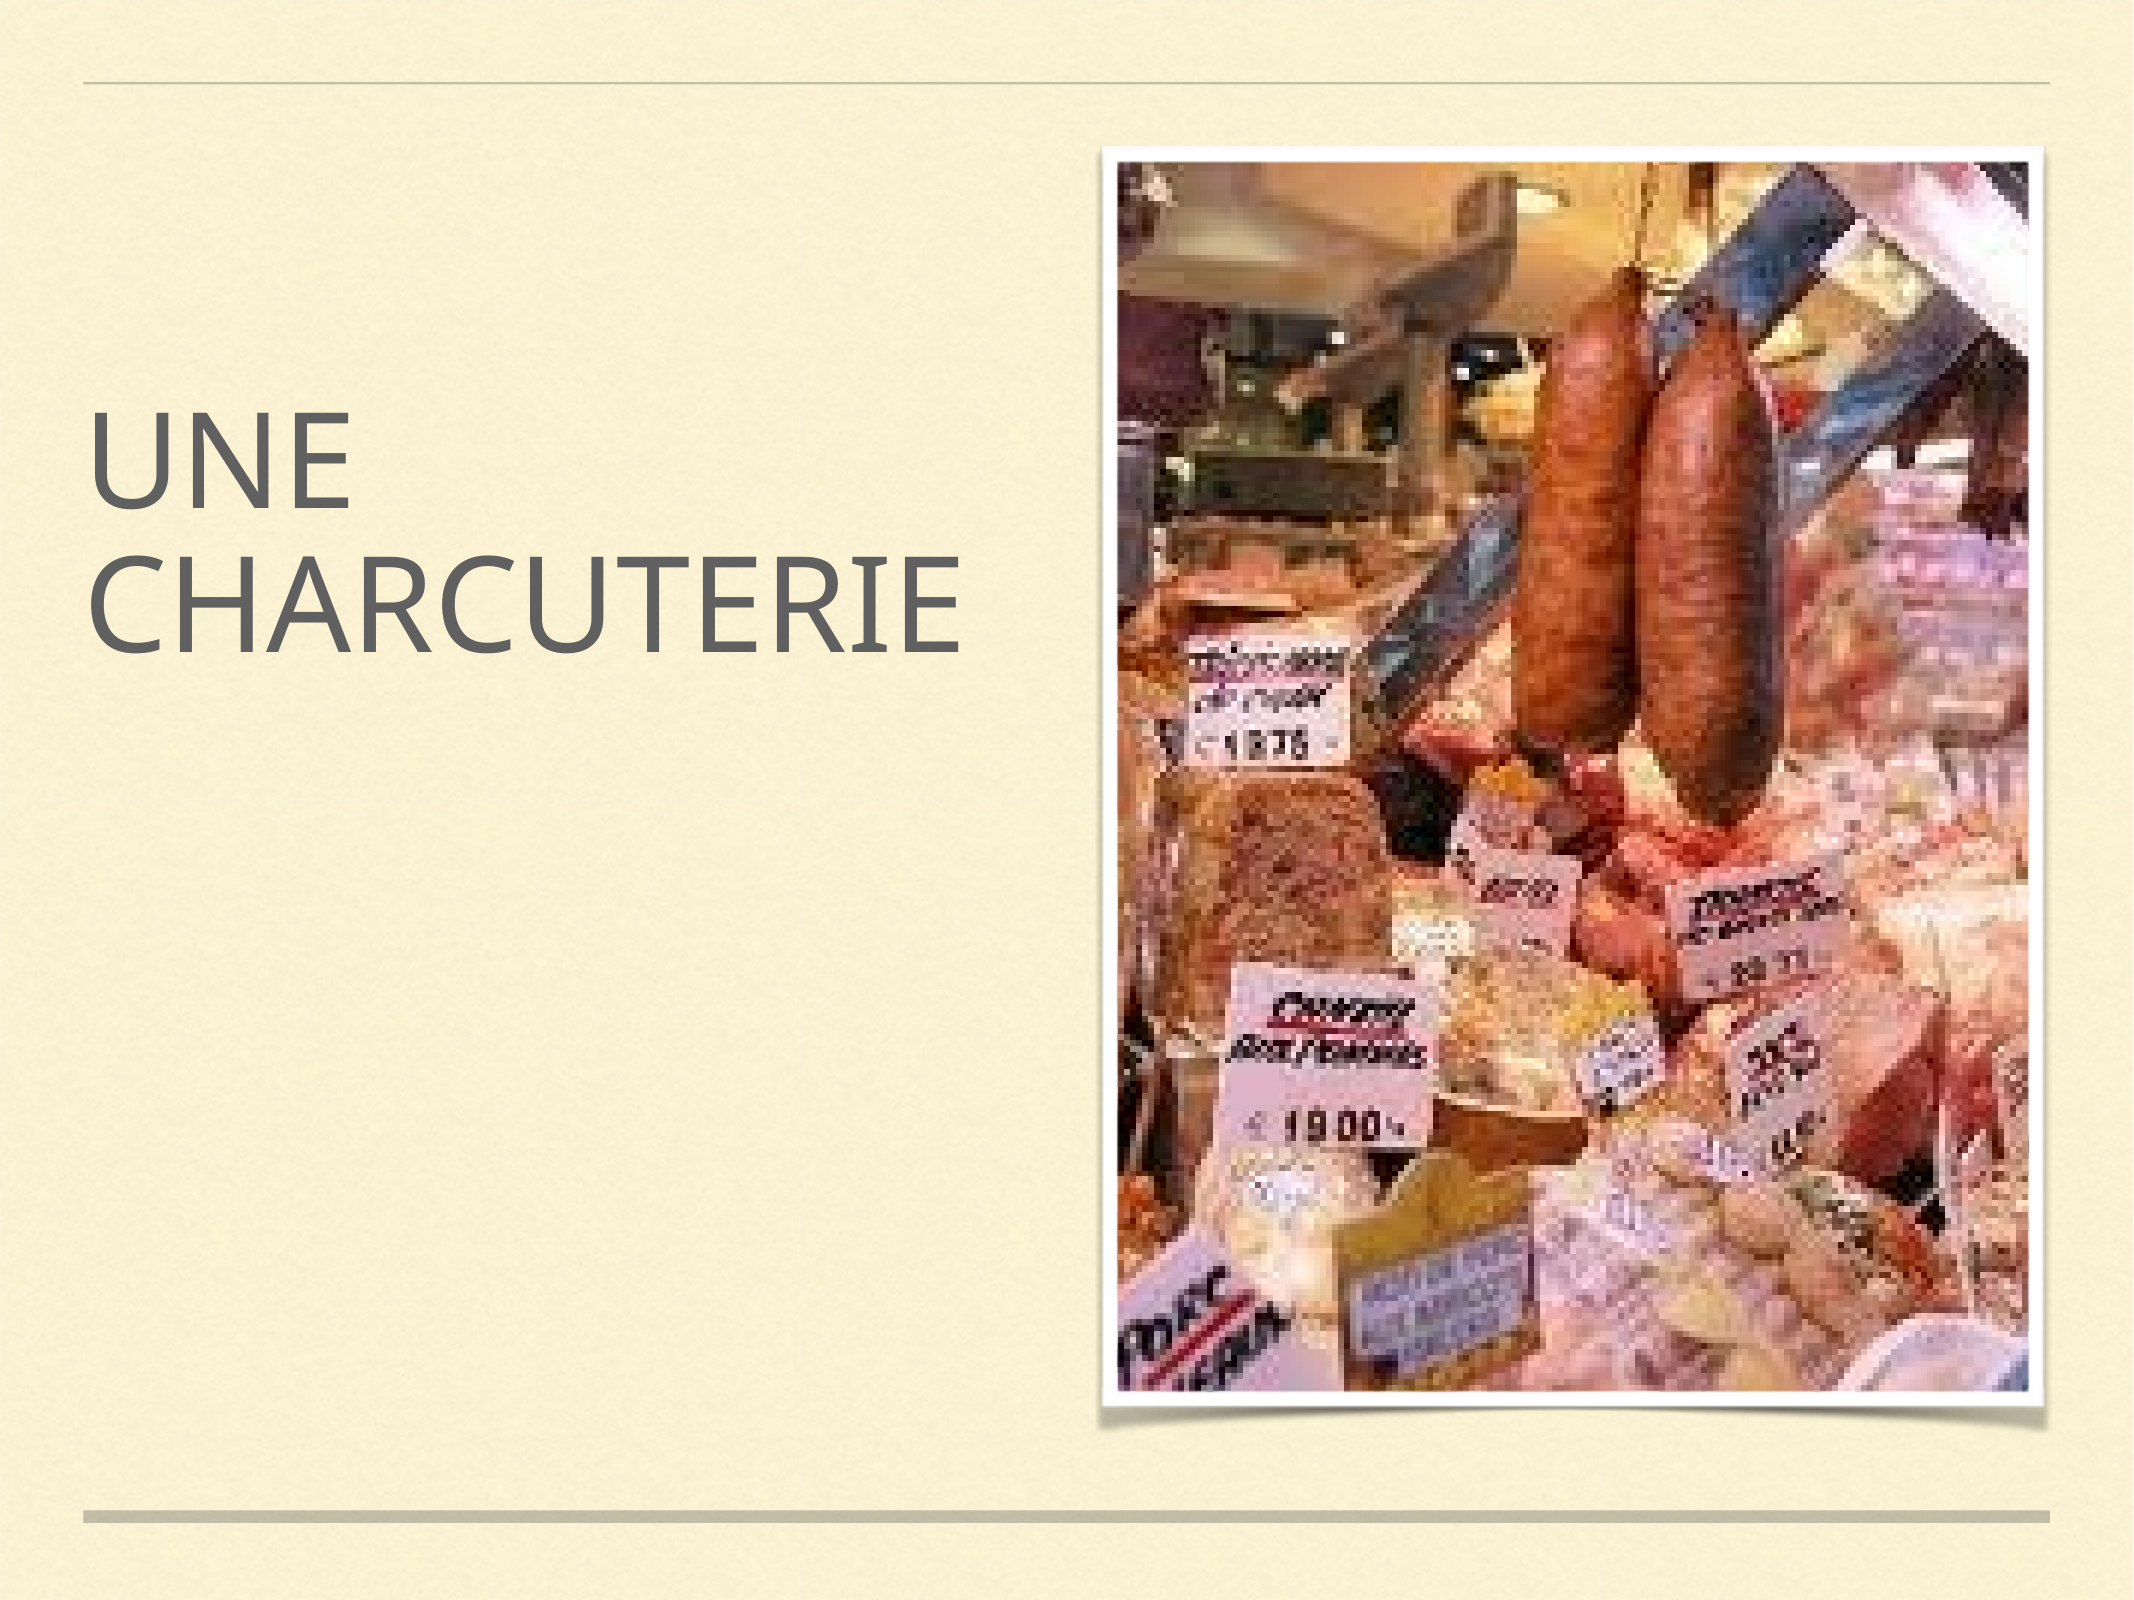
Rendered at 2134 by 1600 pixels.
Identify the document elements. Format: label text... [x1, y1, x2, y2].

picture [0, 0, 2134, 1600]
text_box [1095, 146, 2053, 1437]
title une charcuterie [82, 393, 1041, 1391]
